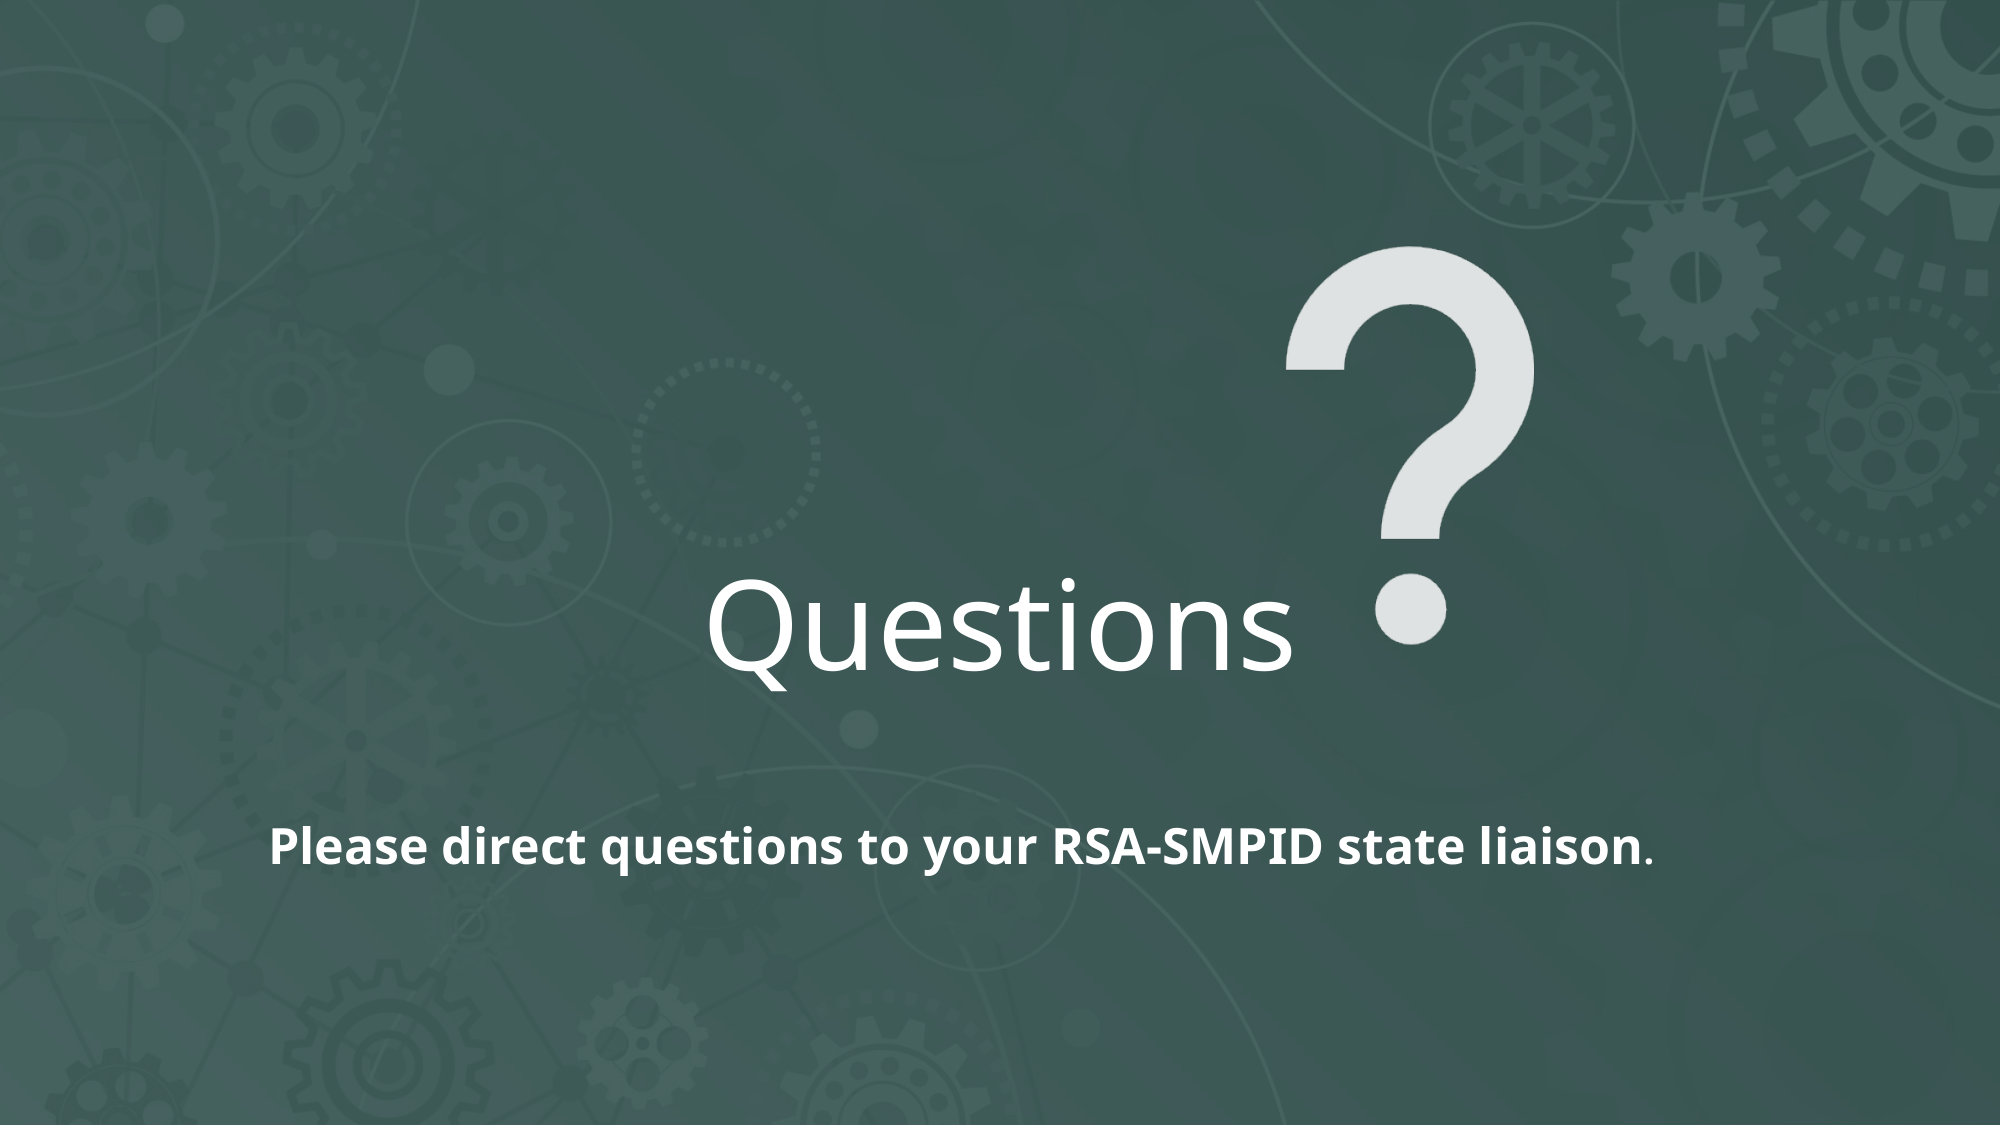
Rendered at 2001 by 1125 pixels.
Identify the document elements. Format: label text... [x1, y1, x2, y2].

title Questions [327, 491, 1673, 806]
picture [1176, 211, 1644, 680]
text_box Please direct questions to your RSA-SMPID state liaison. [253, 806, 1766, 882]
